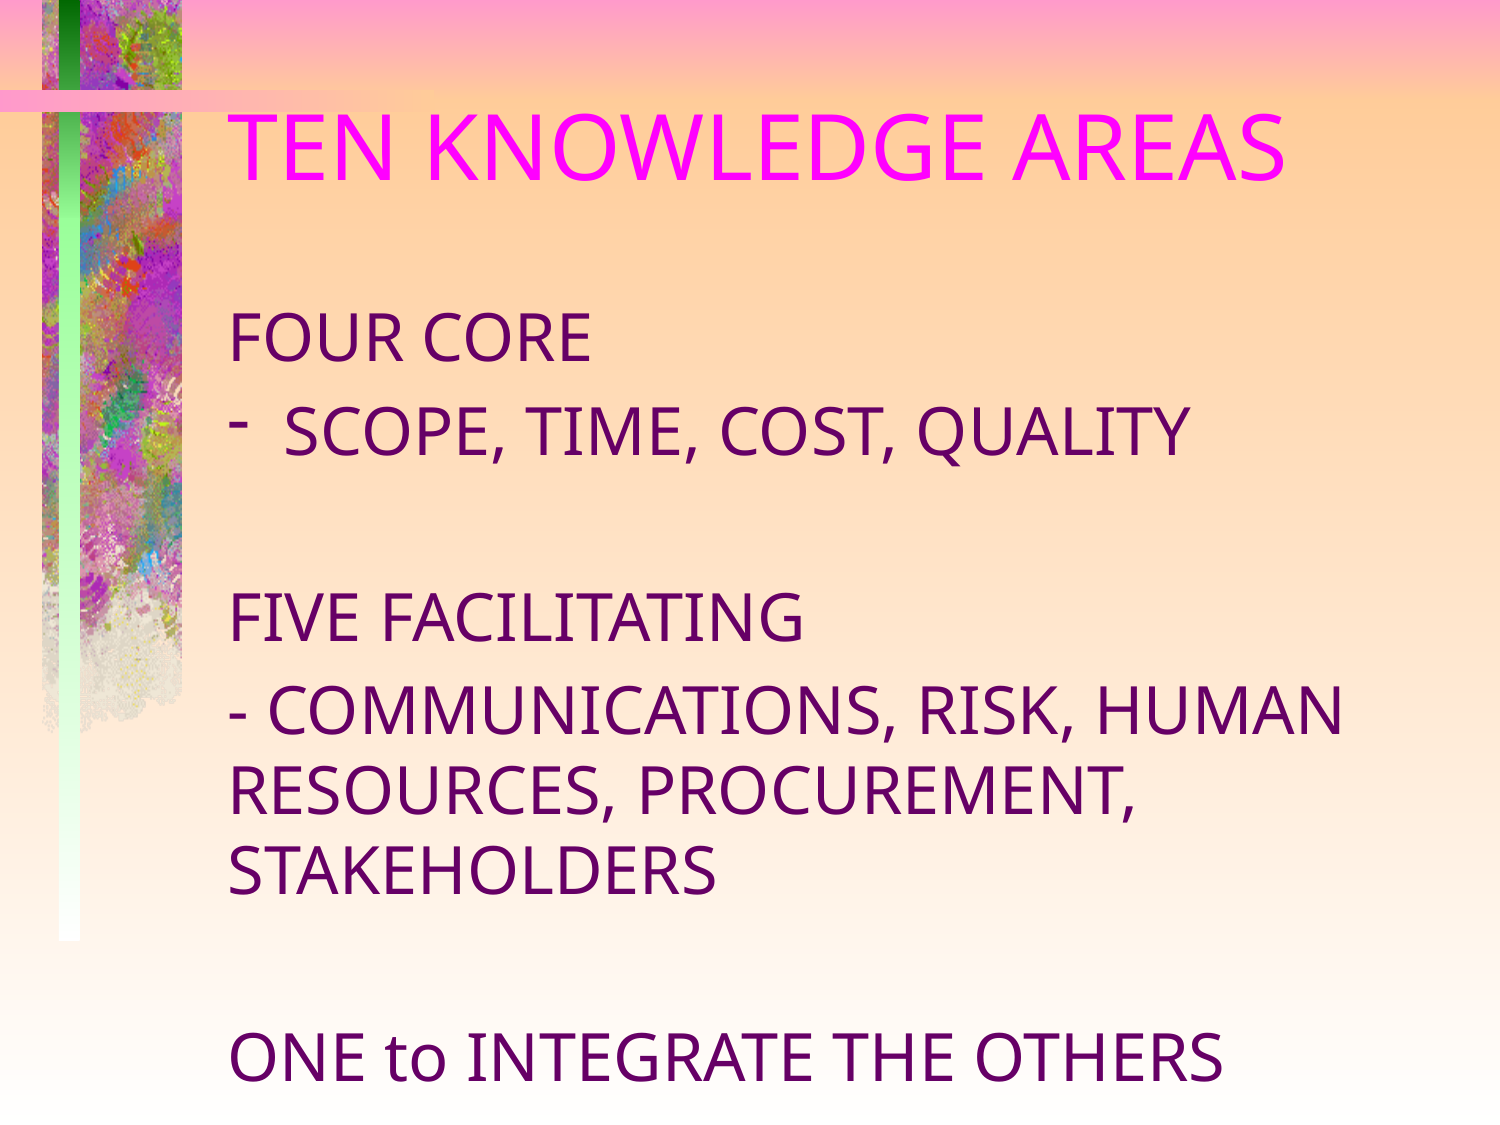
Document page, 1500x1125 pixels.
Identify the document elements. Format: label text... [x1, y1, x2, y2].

picture [80, 0, 182, 90]
picture [42, 0, 59, 90]
picture [42, 111, 59, 821]
title TEN KNOWLEDGE AREAS [212, 50, 1488, 238]
picture [80, 111, 182, 821]
list FOUR CORE SCOPE, TIME, COST, QUALITY FIVE FACILITATING - COMMUNICATIONS, RISK, HUMAN RESOURCES, PROCUREMENT, STAKEHOLDERS ONE to INTEGRATE THE OTHERS [212, 287, 1488, 1050]
